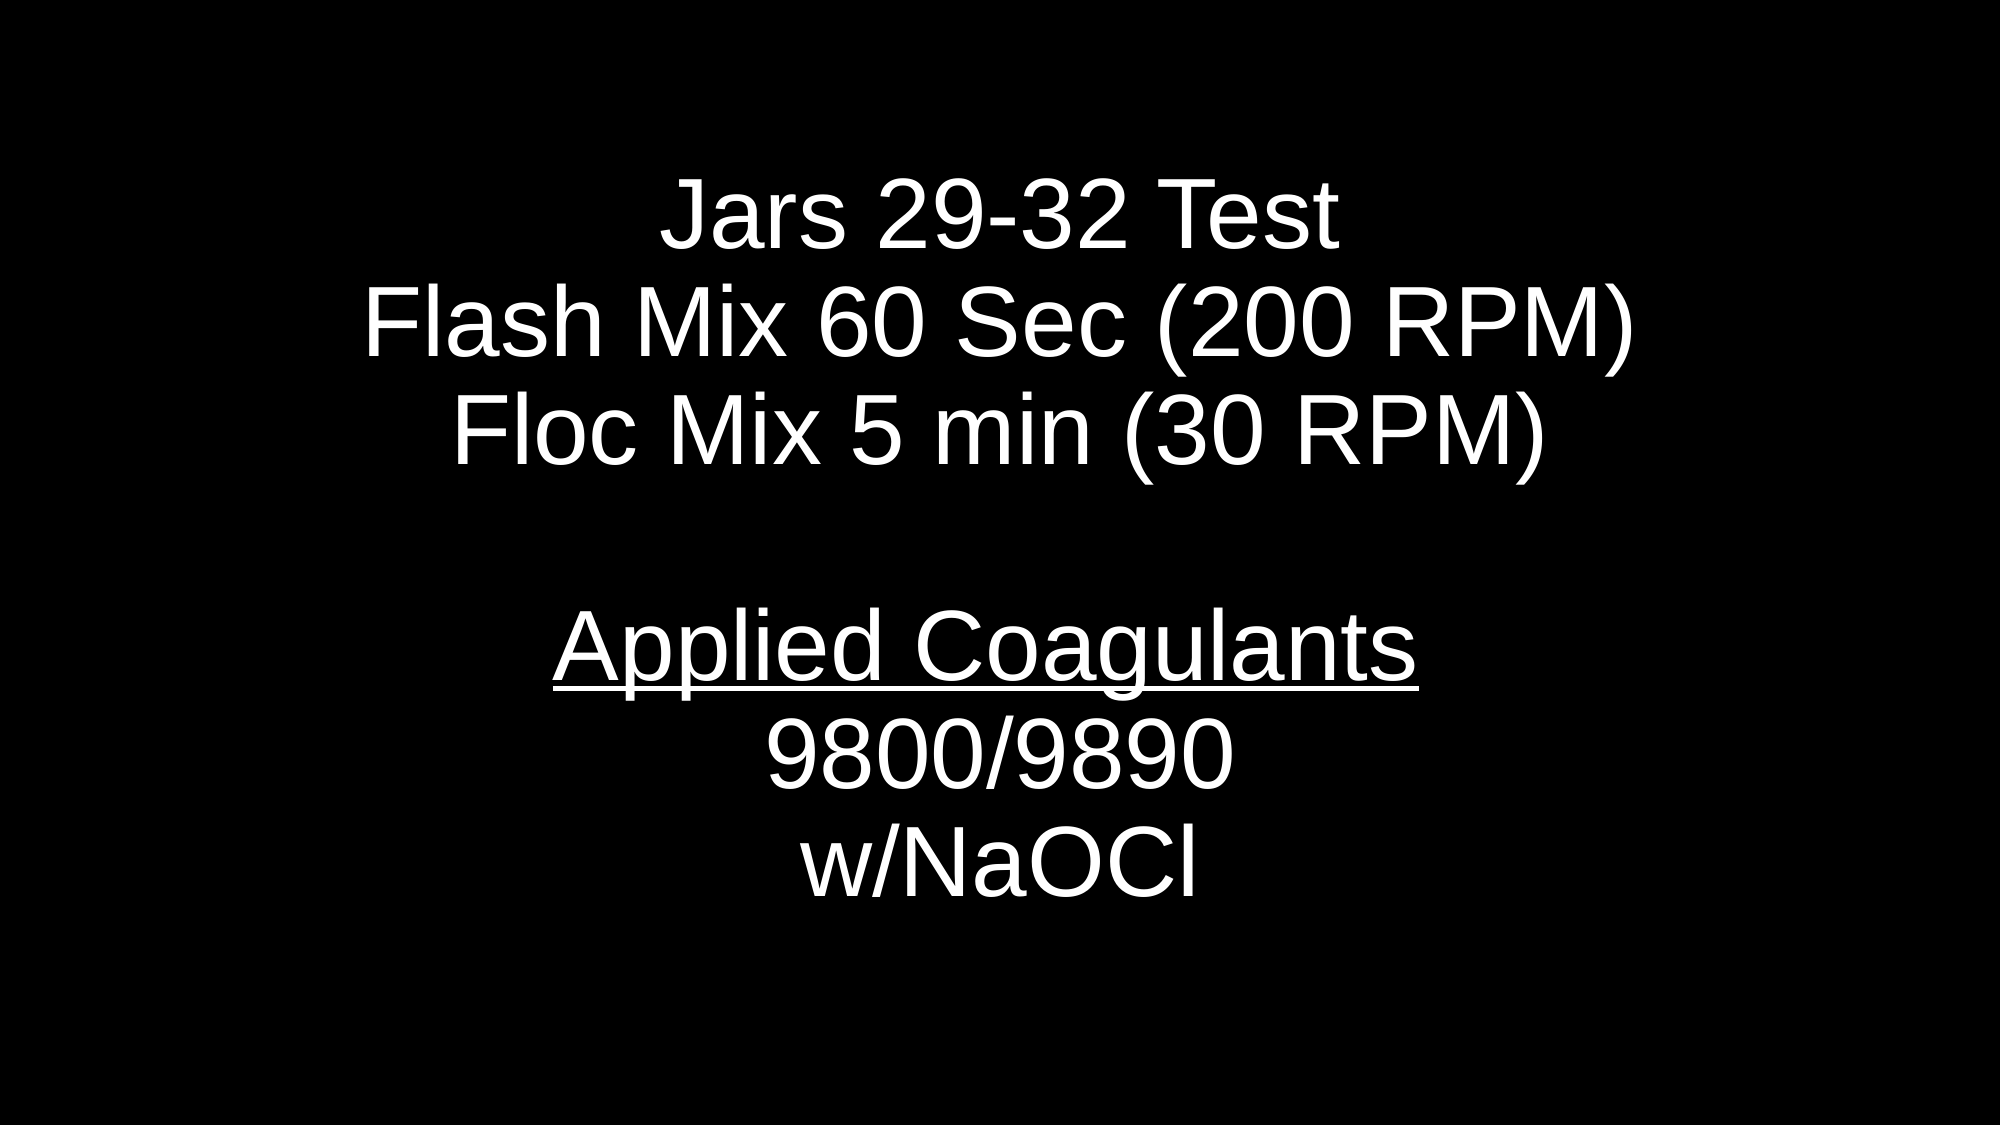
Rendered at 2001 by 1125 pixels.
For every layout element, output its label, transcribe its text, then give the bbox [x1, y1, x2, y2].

title Jars 29-32 Test Flash Mix 60 Sec (200 RPM) Floc Mix 5 min (30 RPM) Applied Coagulants 9800/9890 w/NaOCl [249, 43, 1750, 1046]
